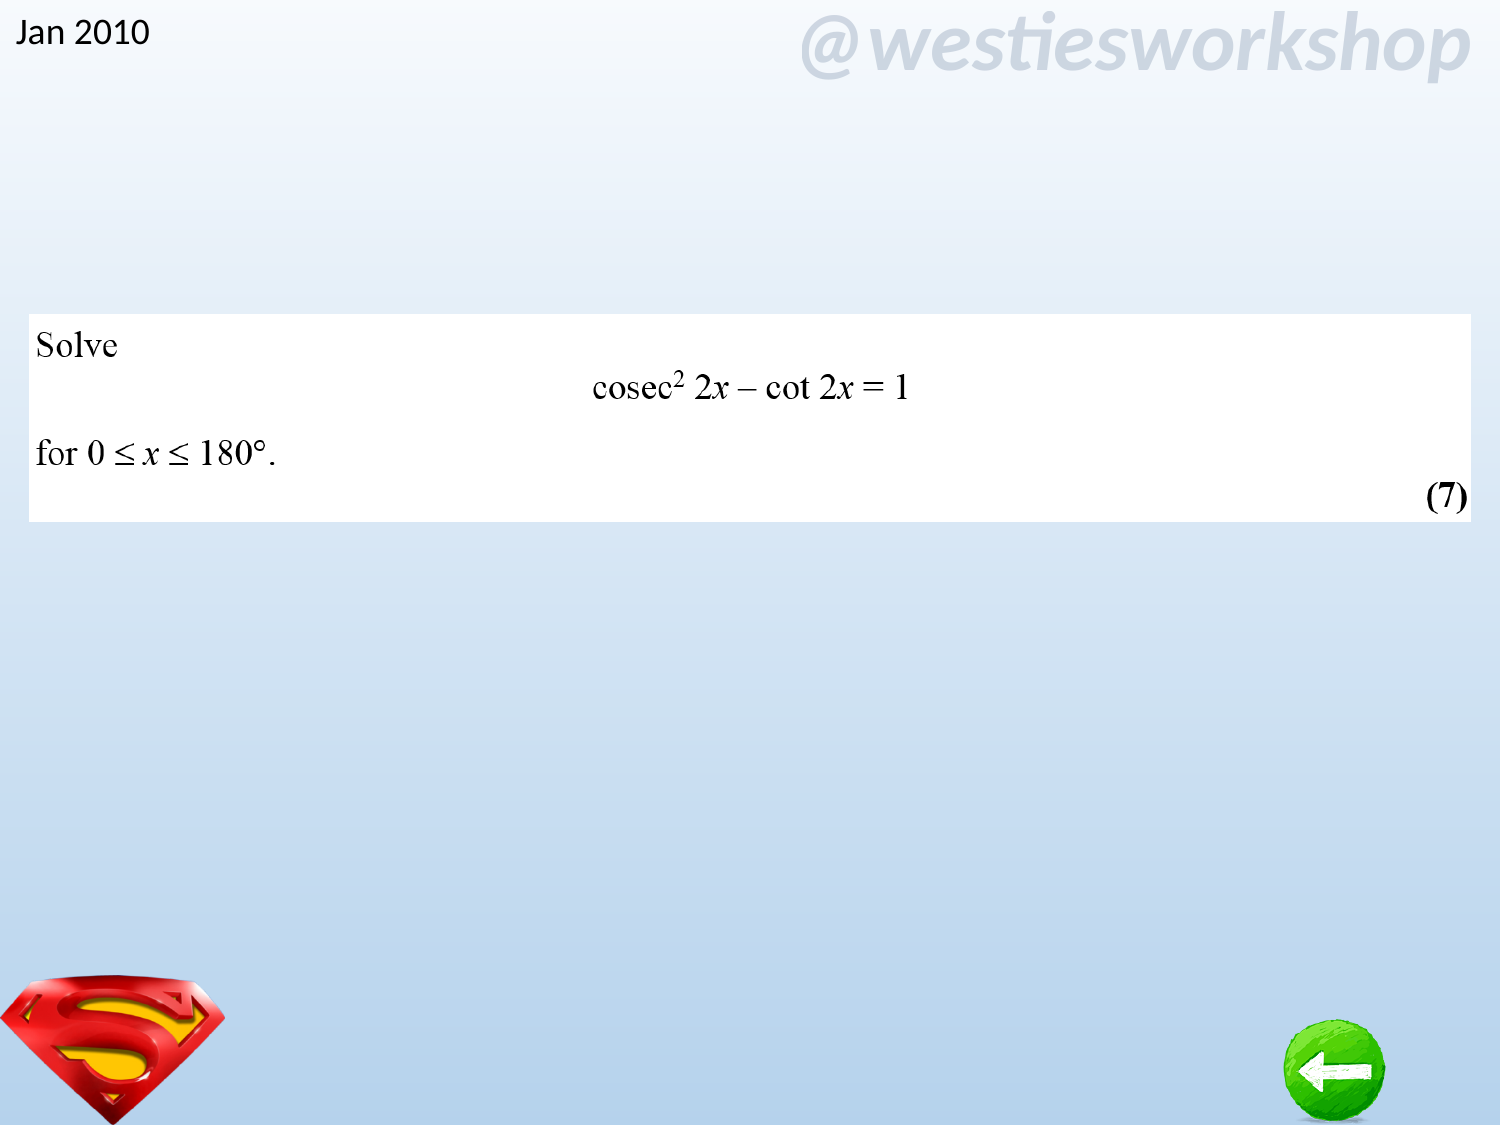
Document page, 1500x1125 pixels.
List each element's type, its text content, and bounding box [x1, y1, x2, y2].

text_box Jan 2010 [1, 0, 165, 60]
picture [29, 314, 1471, 522]
picture [0, 975, 225, 1125]
picture [1281, 1019, 1387, 1125]
